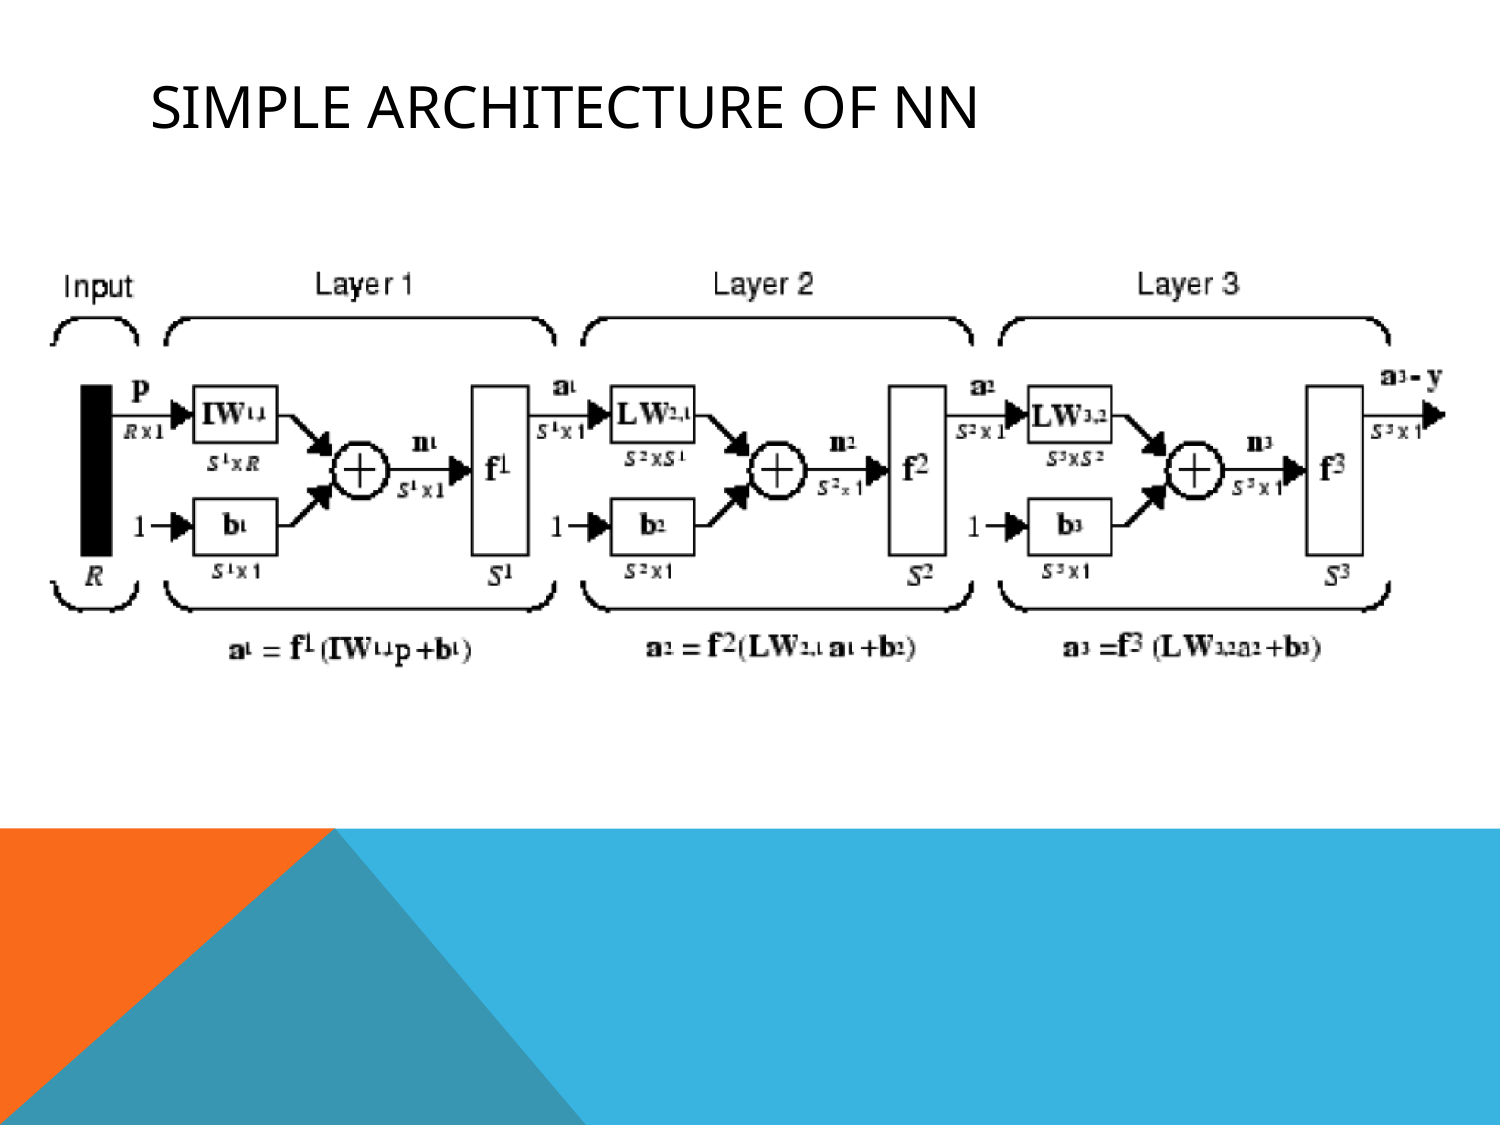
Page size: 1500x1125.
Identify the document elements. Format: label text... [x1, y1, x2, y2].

title Simple architecture of NN [135, 60, 1369, 150]
picture [0, 257, 1500, 705]
